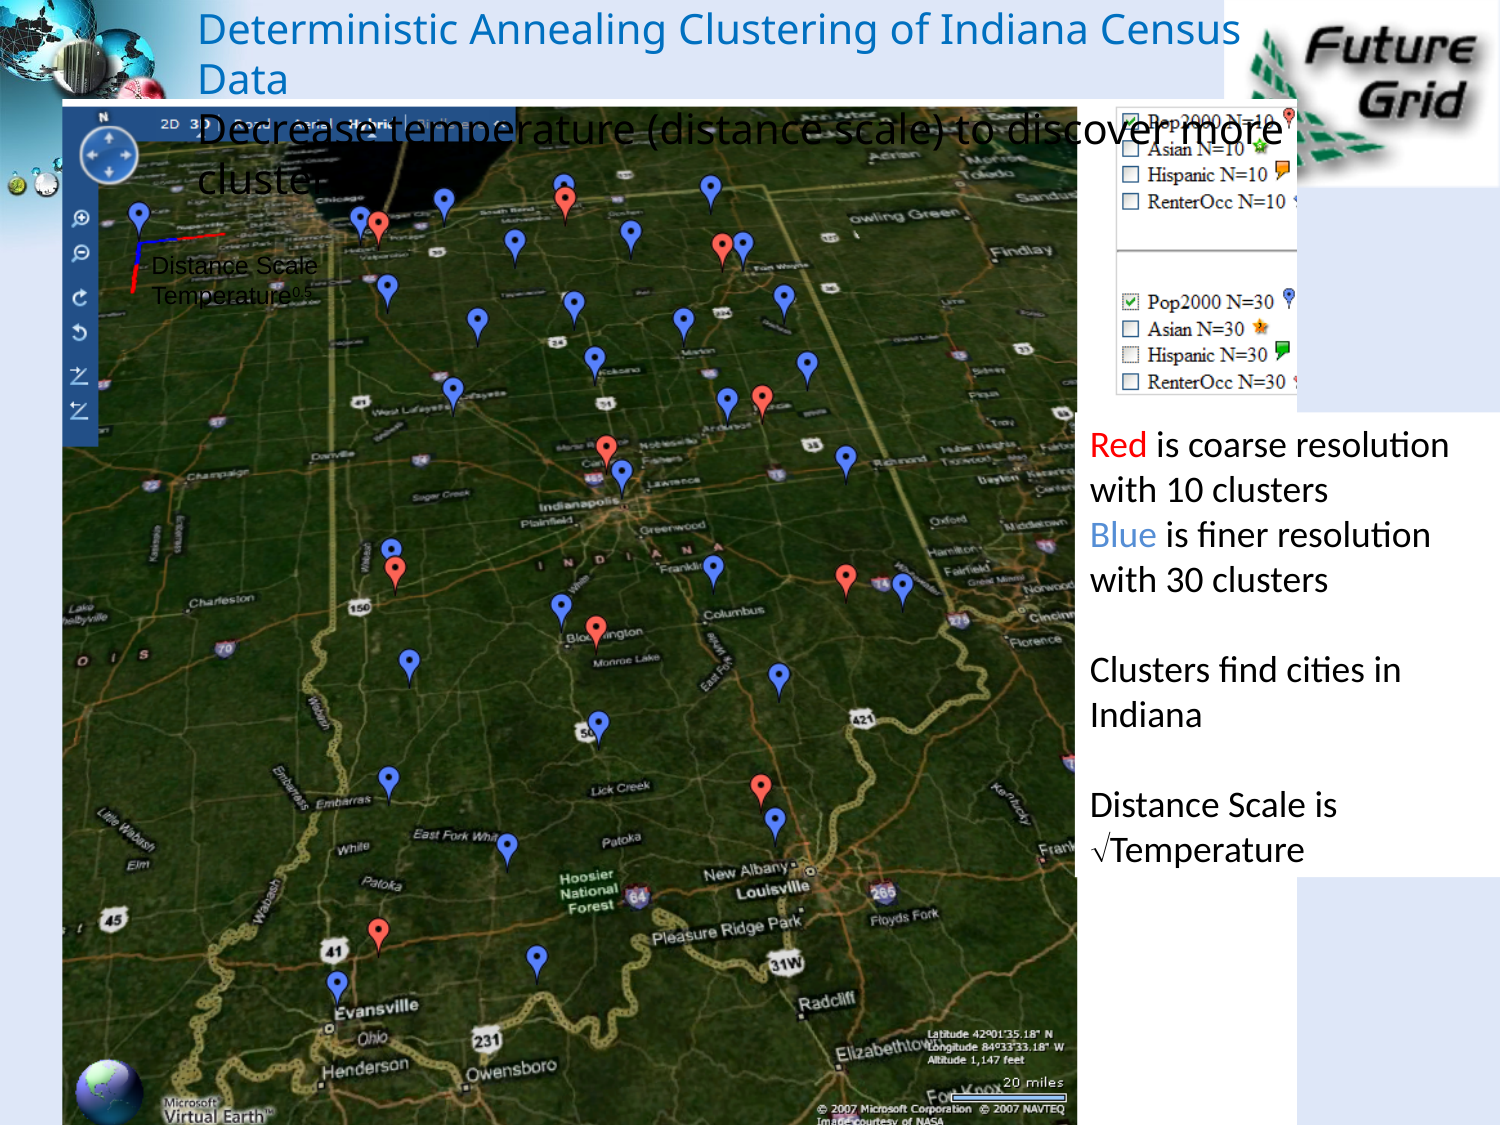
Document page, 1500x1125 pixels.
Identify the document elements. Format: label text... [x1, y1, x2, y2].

text_box Red is coarse resolution with 10 clusters Blue is finer resolution with 30 clusters Clusters find cities in Indiana Distance Scale is Temperature [1302, 412, 1500, 878]
picture [1325, 0, 1500, 188]
text_box Deterministic Annealing Clustering of Indiana Census Data Decrease temperature (distance scale) to discover more clusters [190, 0, 1325, 207]
picture [0, 0, 1297, 1125]
